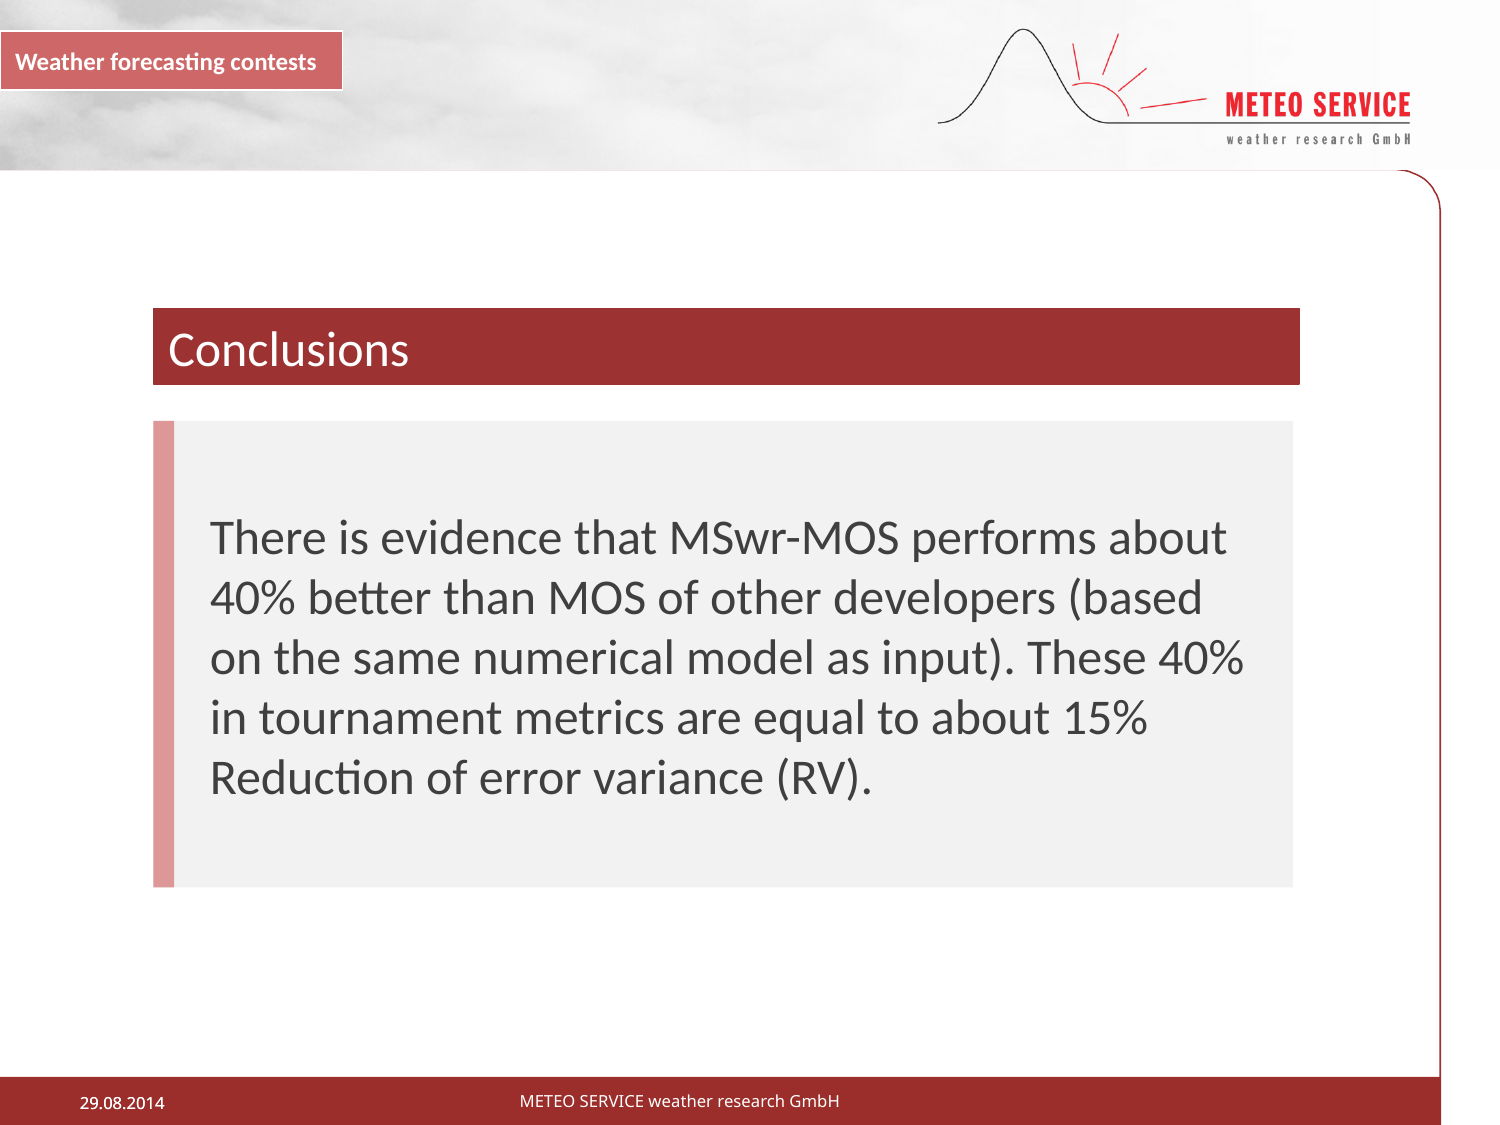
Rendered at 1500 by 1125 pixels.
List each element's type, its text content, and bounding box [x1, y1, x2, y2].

text_box 29.08.2014 [64, 1085, 194, 1121]
text_box Conclusions [153, 308, 1300, 385]
text_box There is evidence that MSwr-MOS performs about 40% better than MOS of other developers (based on the same numerical model as input). These 40% in tournament metrics are equal to about 15% Reduction of error variance (RV). [175, 420, 1294, 888]
slide_number [1325, 1077, 1442, 1125]
picture [0, 0, 1500, 170]
text_box Weather forecasting contests [0, 30, 343, 90]
footer METEO SERVICE weather research GmbH [519, 1077, 892, 1125]
text_box [153, 420, 175, 888]
